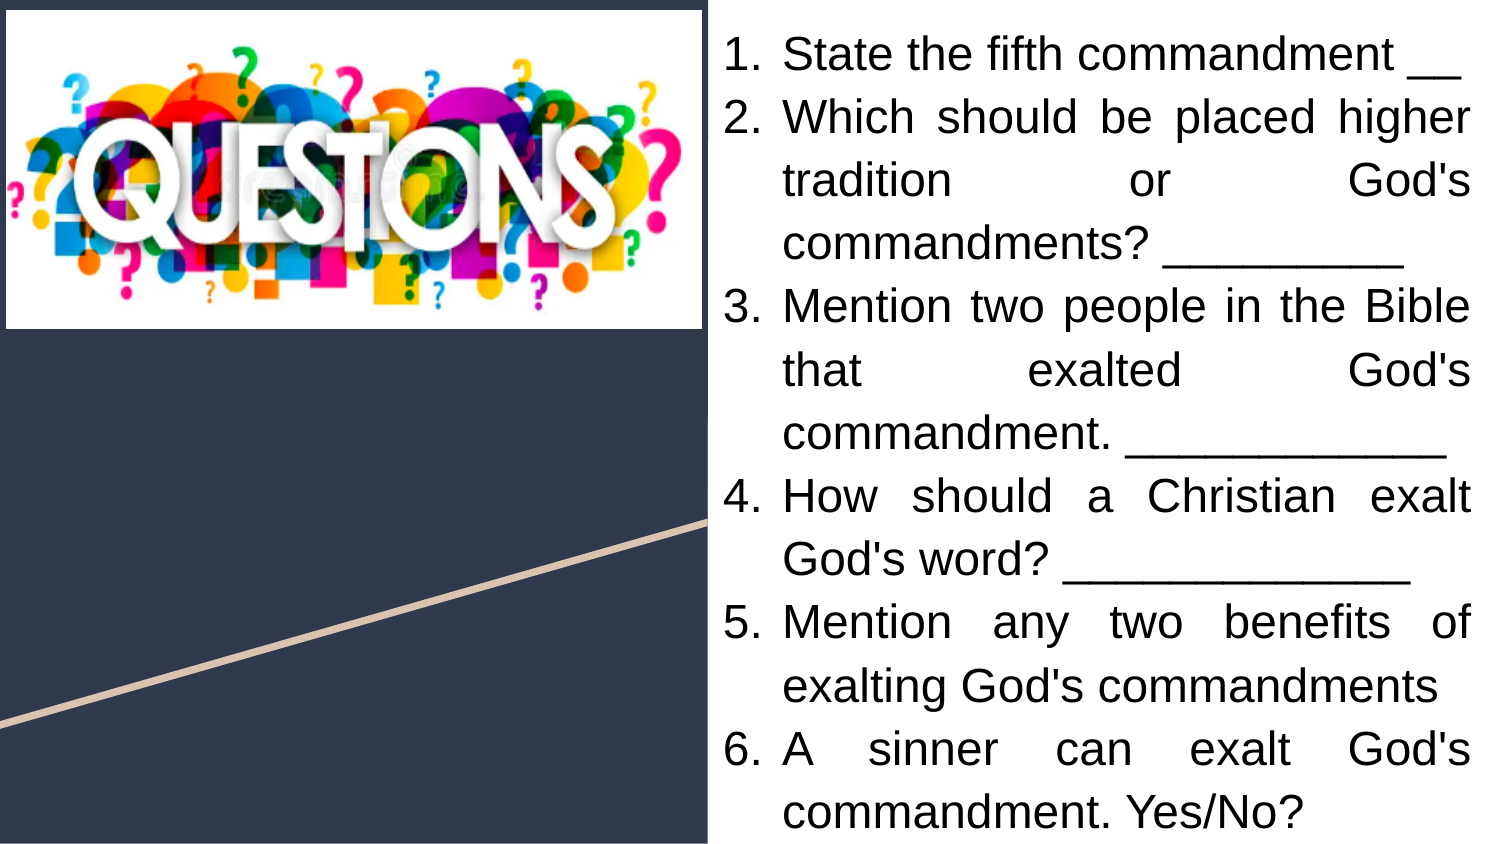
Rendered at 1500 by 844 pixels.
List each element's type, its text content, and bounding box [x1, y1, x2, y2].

picture [5, 10, 702, 329]
list State the fifth commandment __ Which should be placed higher tradition or God's commandments? _________ Mention two people in the Bible that exalted God's commandment. ____________ How should a Christian exalt God's word? _____________ Mention any two benefits of exalting God's commandments A sinner can exalt God's commandment. Yes/No? [707, 1, 1488, 833]
